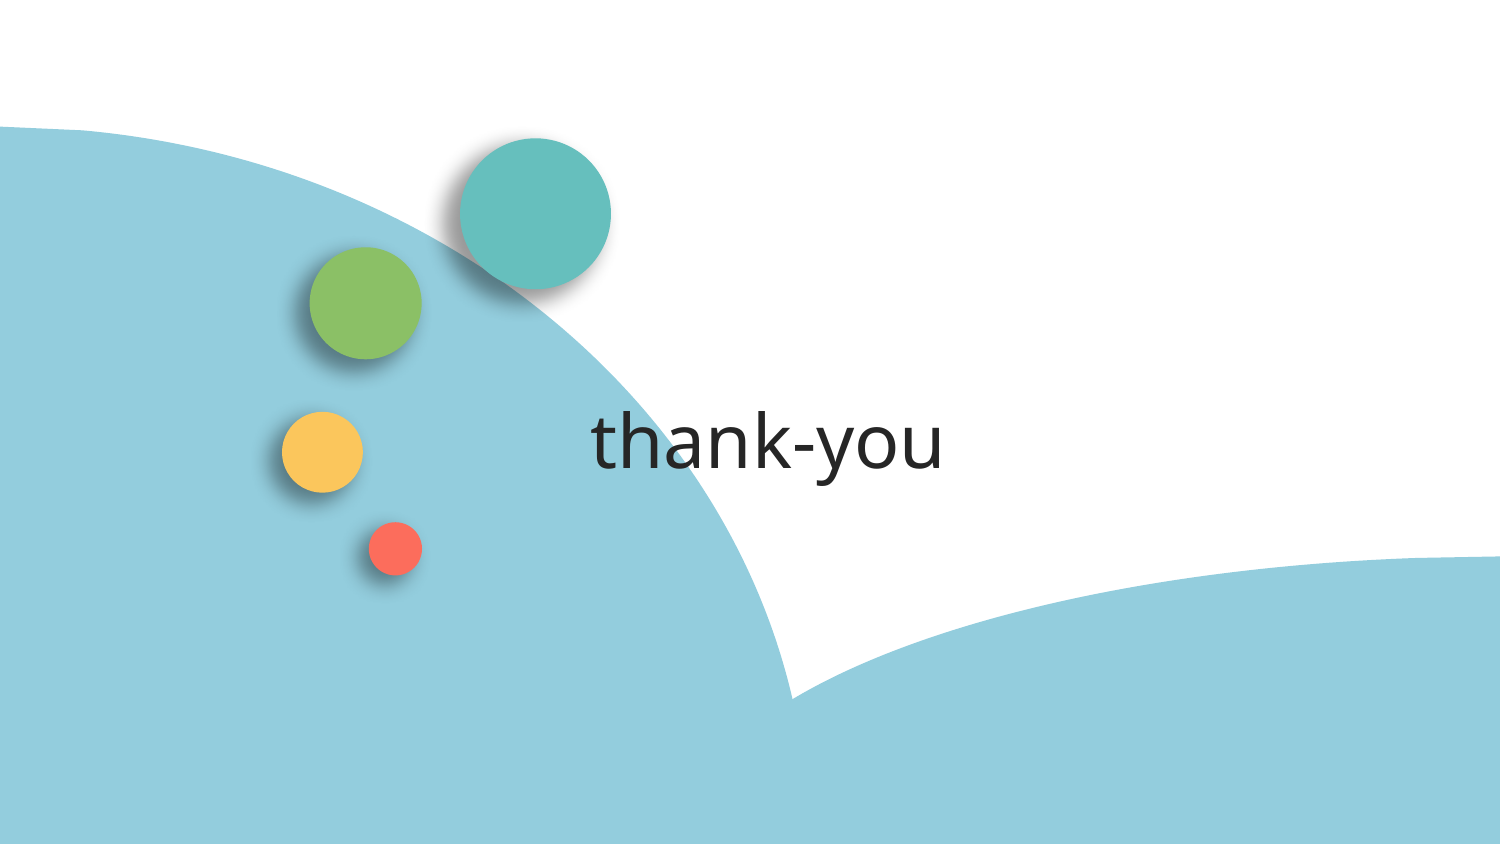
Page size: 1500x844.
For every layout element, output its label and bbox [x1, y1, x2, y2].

text_box [0, 126, 1500, 844]
